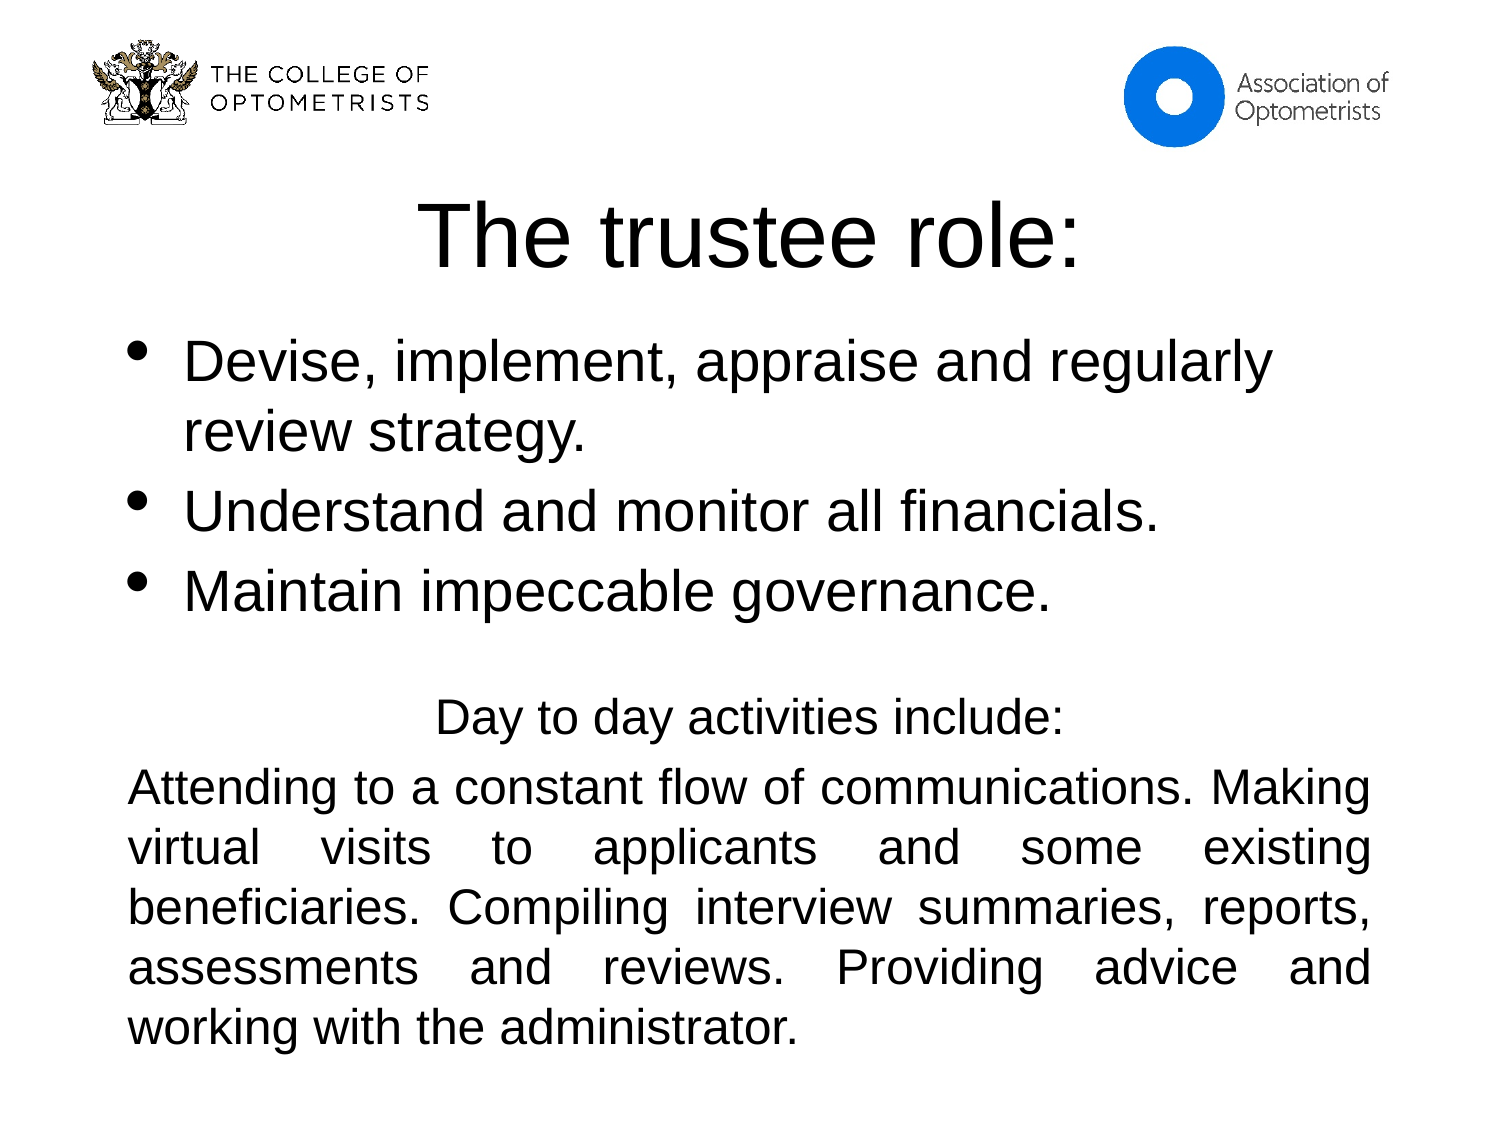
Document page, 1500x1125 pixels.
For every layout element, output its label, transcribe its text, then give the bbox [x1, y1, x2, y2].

text_box The trustee role: [120, 168, 1380, 294]
picture [74, 34, 446, 130]
text_box Devise, implement, appraise and regularly review strategy. Understand and monitor all financials. Maintain impeccable governance. Day to day activities include: Attending to a constant flow of communications. Making virtual visits to applicants and some existing beneficiaries. Compiling interview summaries, reports, assessments and reviews. Providing advice and working with the administrator. [120, 315, 1380, 1125]
picture [1086, 9, 1426, 184]
